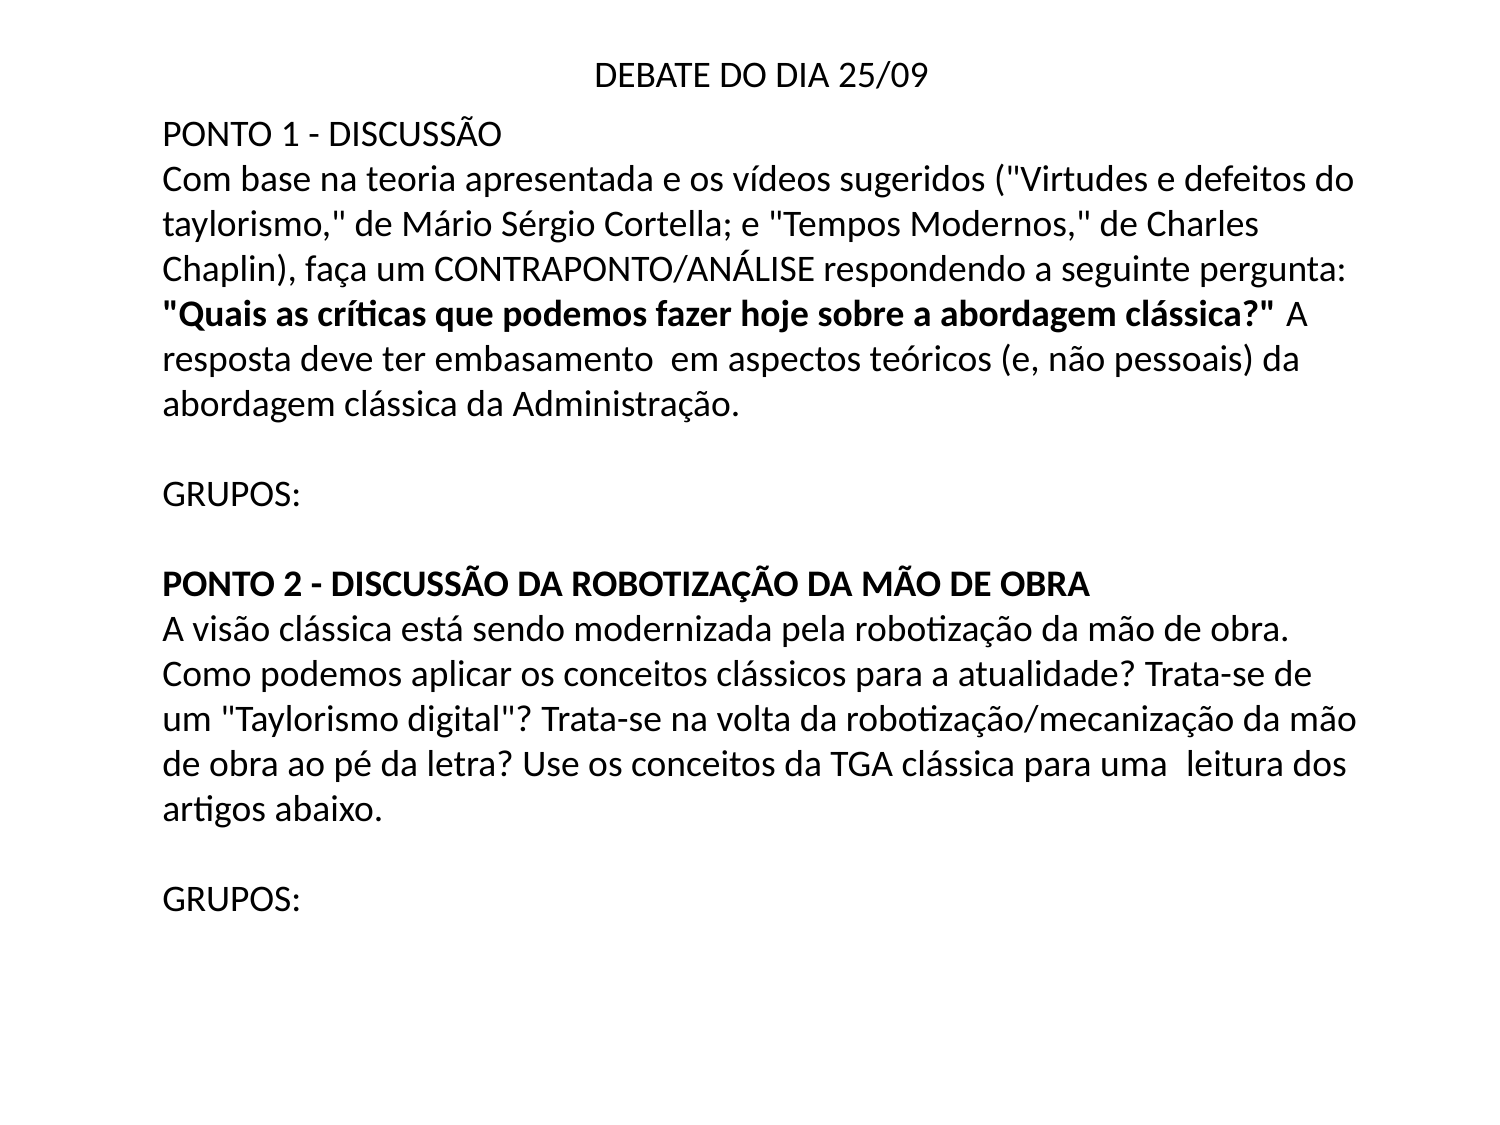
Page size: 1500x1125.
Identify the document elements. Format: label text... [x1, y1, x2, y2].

text_box PONTO 1 - DISCUSSÃO Com base na teoria apresentada e os vídeos sugeridos ("Virtudes e defeitos do taylorismo," de Mário Sérgio Cortella; e "Tempos Modernos," de Charles Chaplin), faça um CONTRAPONTO/ANÁLISE respondendo a seguinte pergunta: "Quais as críticas que podemos fazer hoje sobre a abordagem clássica?" A resposta deve ter embasamento em aspectos teóricos (e, não pessoais) da abordagem clássica da Administração. GRUPOS: PONTO 2 - DISCUSSÃO DA ROBOTIZAÇÃO DA MÃO DE OBRA A visão clássica está sendo modernizada pela robotização da mão de obra. Como podemos aplicar os conceitos clássicos para a atualidade? Trata-se de um "Taylorismo digital"? Trata-se na volta da robotização/mecanização da mão de obra ao pé da letra? Use os conceitos da TGA clássica para uma leitura dos artigos abaixo. GRUPOS: [147, 101, 1376, 927]
text_box DEBATE DO DIA 25/09 [579, 42, 944, 103]
